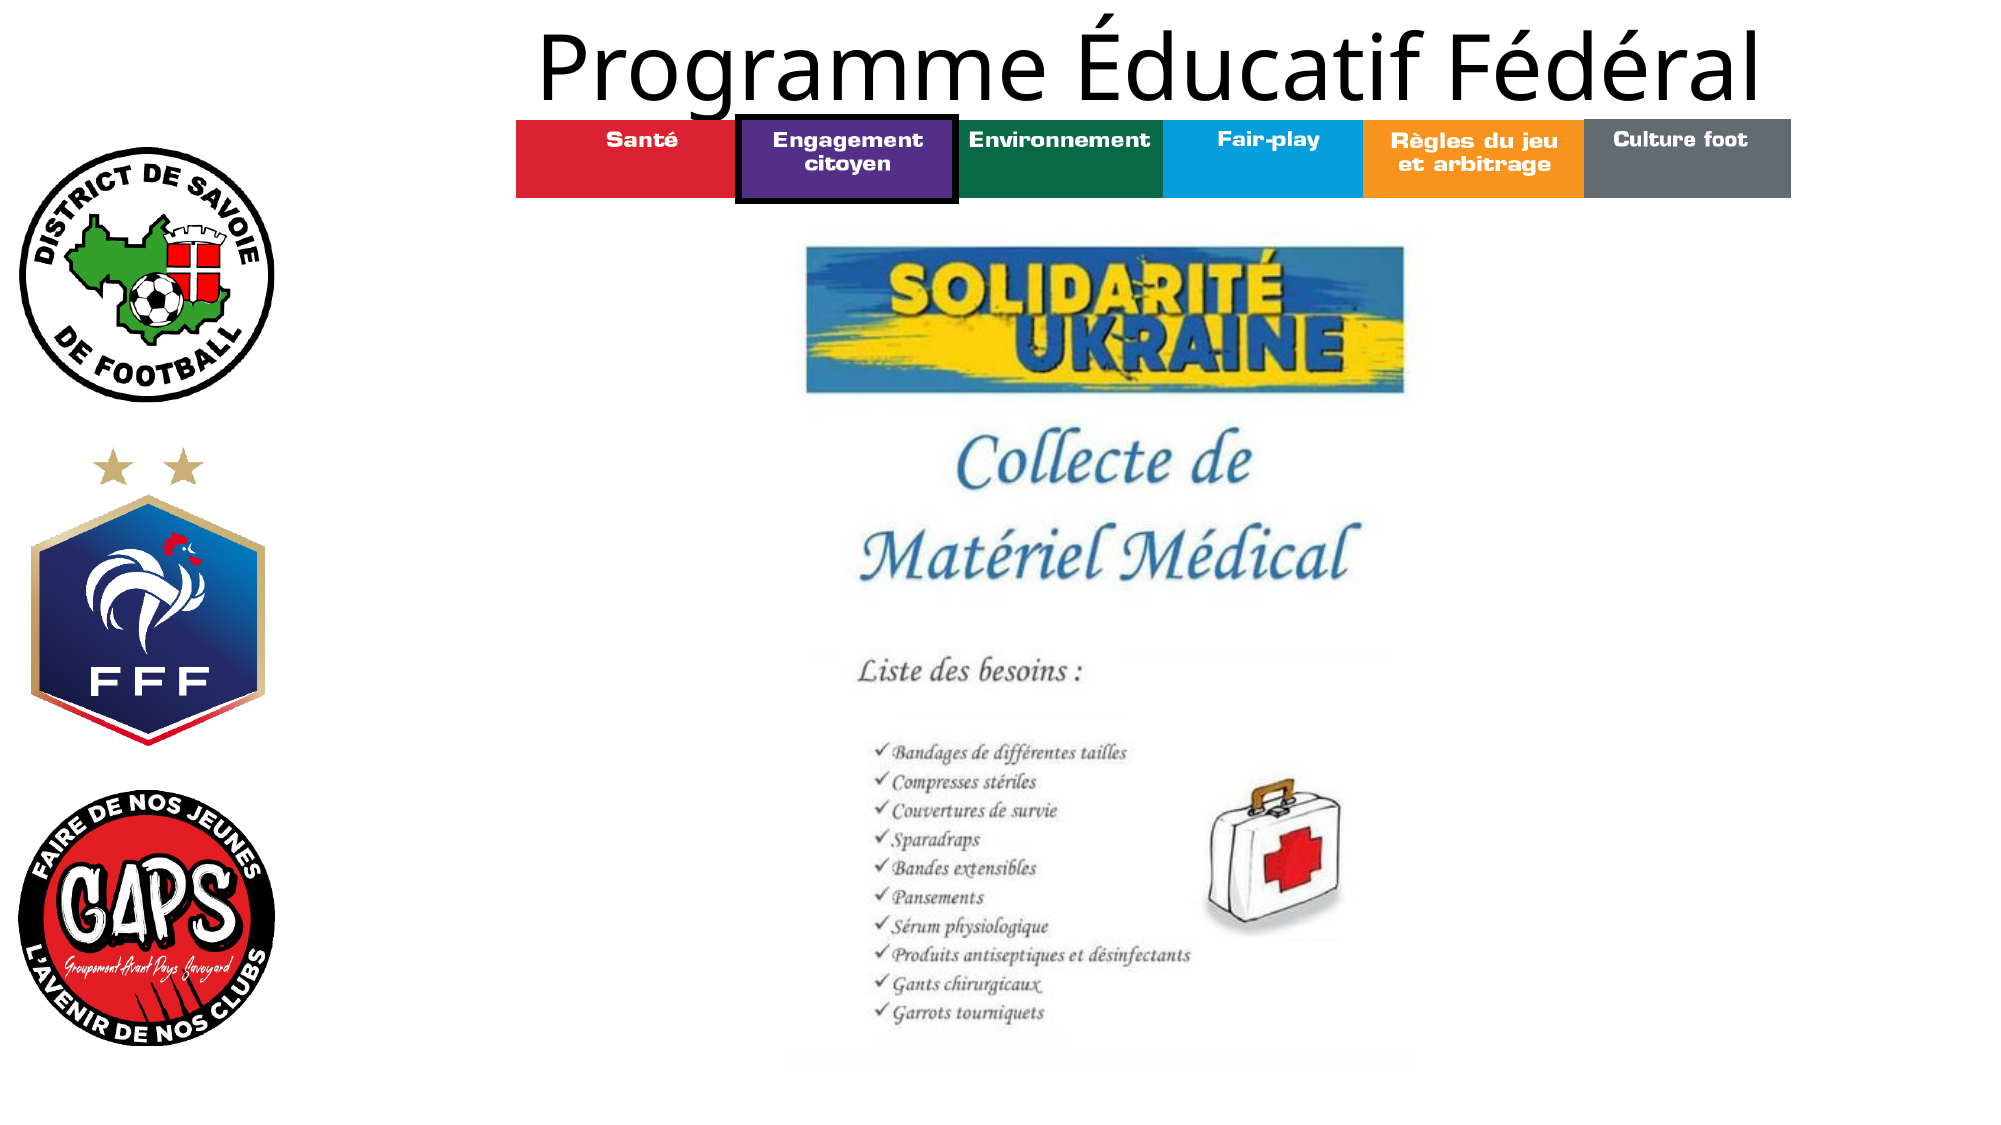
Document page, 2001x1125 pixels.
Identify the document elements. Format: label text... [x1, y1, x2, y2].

picture [18, 147, 275, 403]
picture [18, 790, 275, 1046]
picture [729, 209, 1476, 1077]
text_box Programme Éducatif Fédéral [452, 0, 1848, 128]
picture [31, 447, 265, 746]
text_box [516, 119, 1791, 198]
